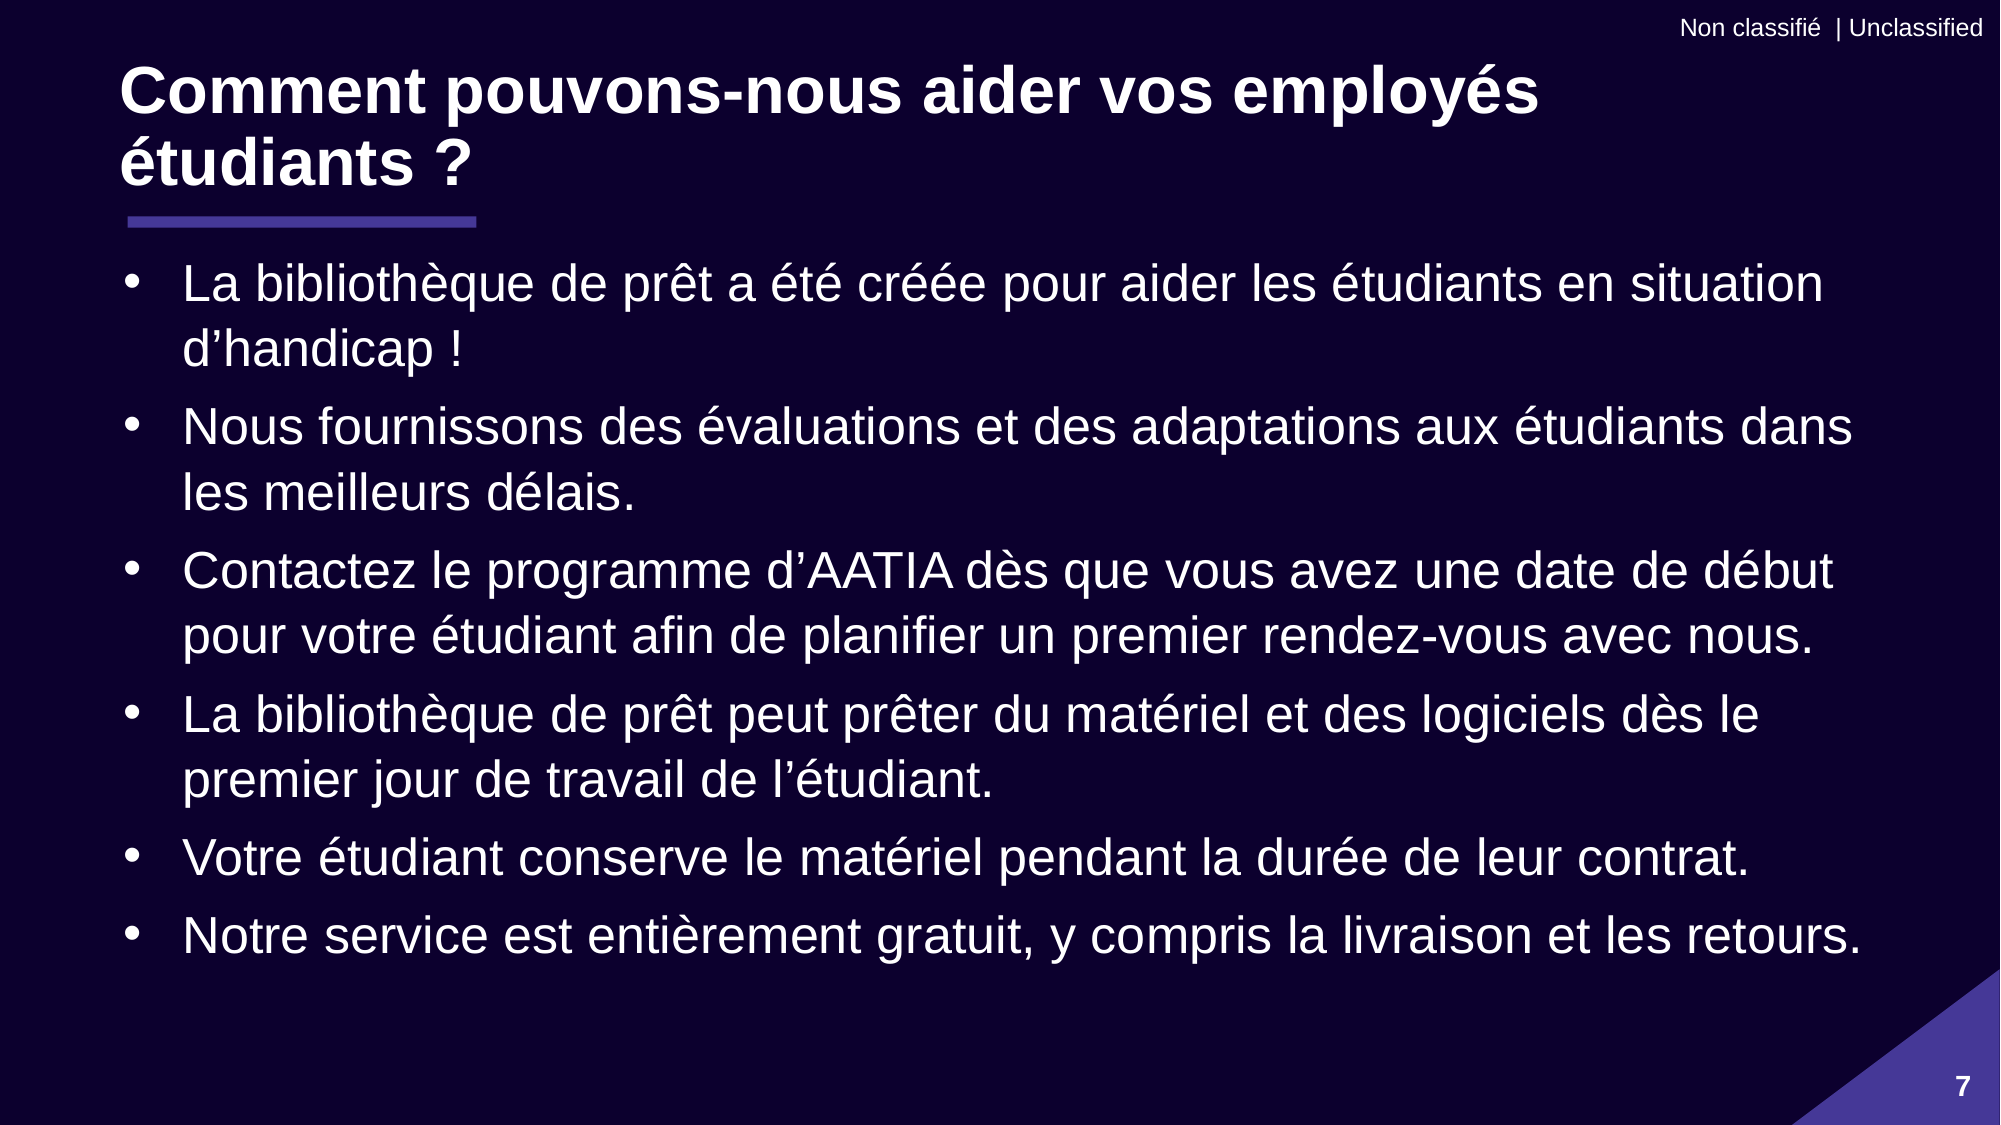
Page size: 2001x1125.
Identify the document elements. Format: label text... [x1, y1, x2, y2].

list La bibliothèque de prêt a été créée pour aider les étudiants en situation d’handicap ! Nous fournissons des évaluations et des adaptations aux étudiants dans les meilleurs délais. Contactez le programme d’AATIA dès que vous avez une date de début pour votre étudiant afin de planifier un premier rendez-vous avec nous. La bibliothèque de prêt peut prêter du matériel et des logiciels dès le premier jour de travail de l’étudiant. Votre étudiant conserve le matériel pendant la durée de leur contrat. Notre service est entièrement gratuit, y compris la livraison et les retours. [108, 238, 1896, 964]
title Comment pouvons-nous aider vos employés étudiants ? [104, 66, 1571, 208]
